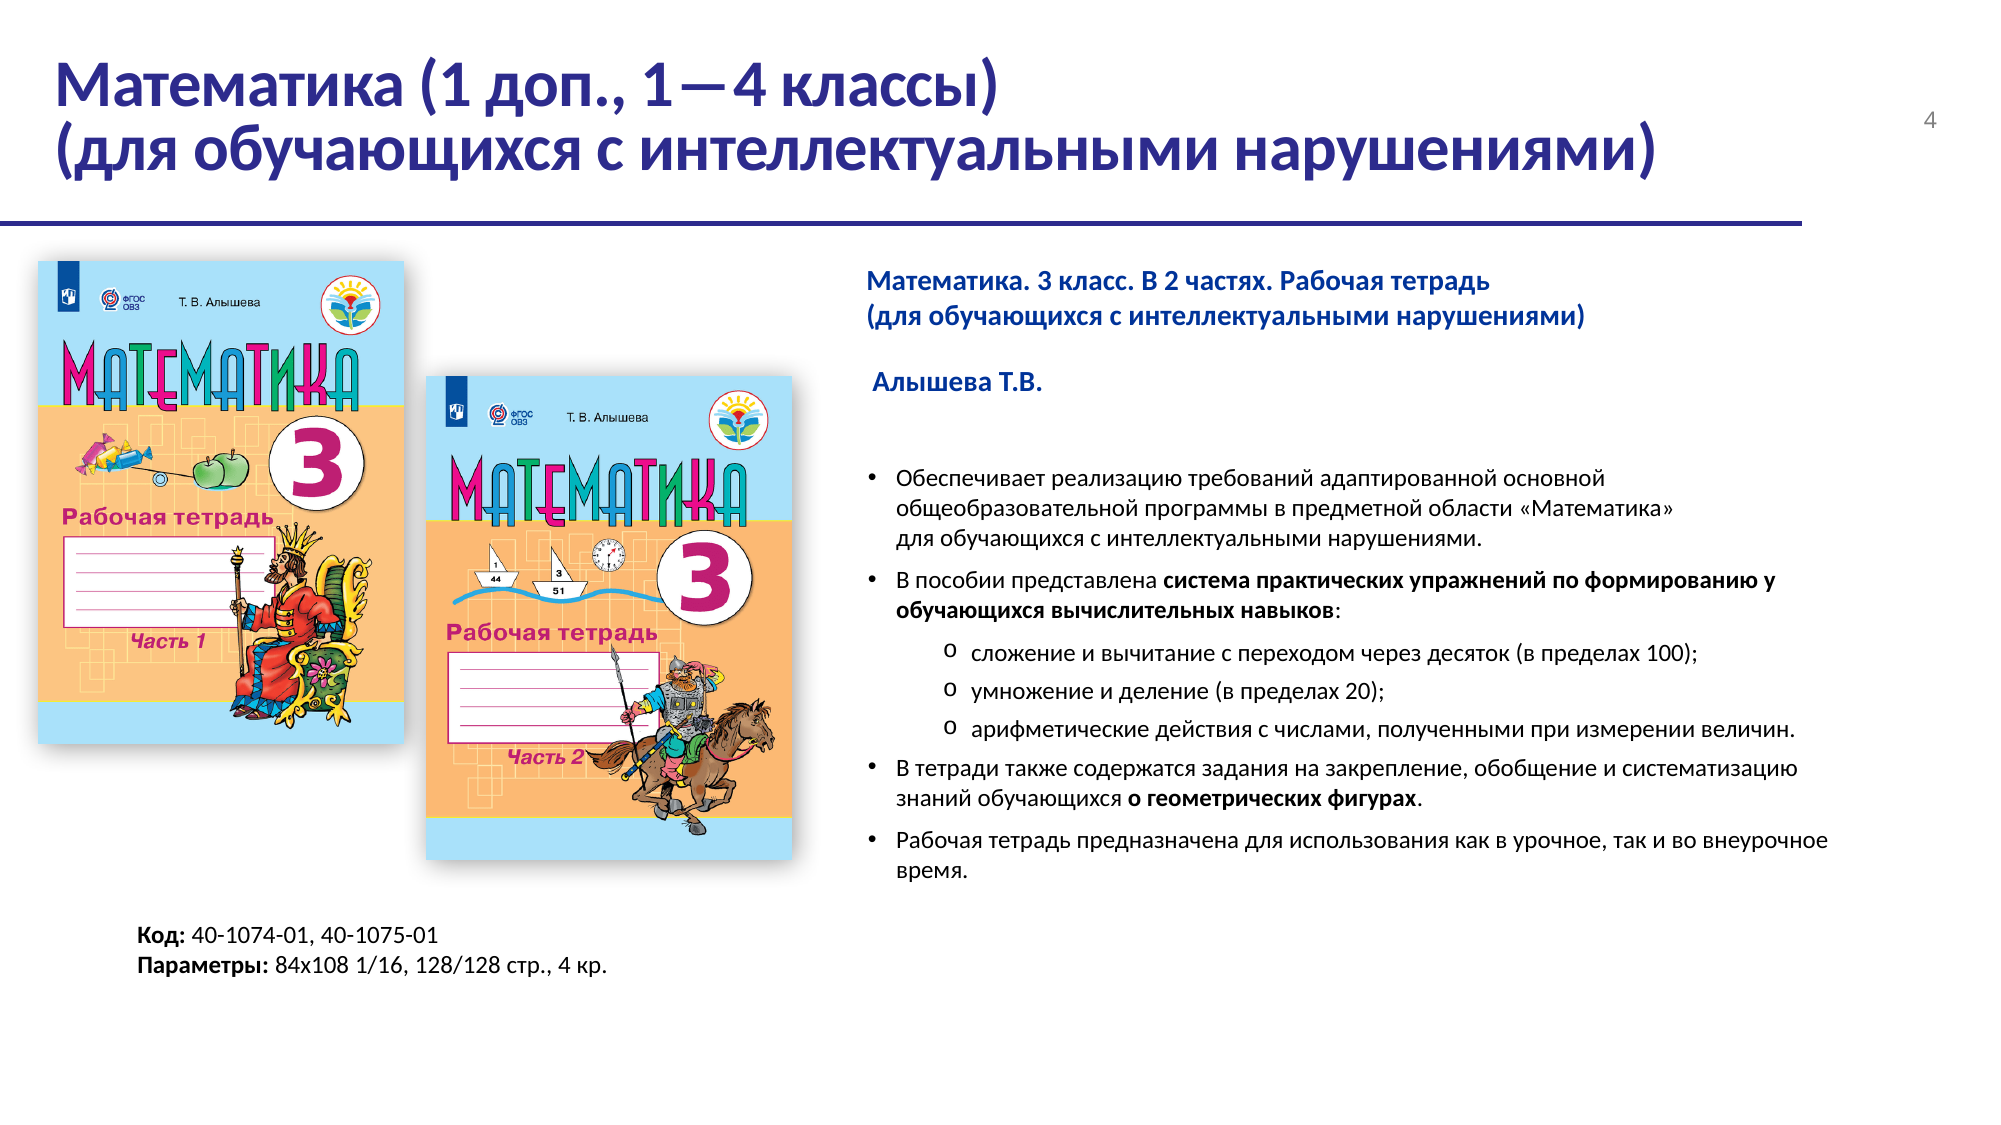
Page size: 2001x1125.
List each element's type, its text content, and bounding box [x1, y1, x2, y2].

picture [38, 261, 404, 744]
text_box Математика (1 доп., 1―4 классы) (для обучающихся с интеллектуальными нарушениями) [54, 55, 1929, 184]
text_box Алышева Т.В. [857, 354, 1059, 405]
slide_number 4 [1929, 91, 1953, 150]
picture [426, 376, 792, 860]
text_box Код: 40-1074-01, 40-1075-01 Параметры: 84х108 1/16, 128/128 стр., 4 кр. [131, 913, 651, 985]
text_box Математика. 3 класс. В 2 частях. Рабочая тетрадь (для обучающихся с интеллектуальными нарушениями) [851, 254, 1608, 339]
text_box Обеспечивает реализацию требований адаптированной основной общеобразовательной программы в предметной области «Математика» для обучающихся с интеллектуальными нарушениями. В пособии представлена система практических упражнений по формированию у обучающихся вычислительных навыков: сложение и вычитание с переходом через десяток (в пределах 100); умножение и деление (в пределах 20); арифметические действия с числами, полученными при измерении величин. В тетради также содержатся задания на закрепление, обобщение и систематизацию знаний обучающихся о геометрических фигурах. Рабочая тетрадь предназначена для использования как в урочное, так и во внеурочное время. [853, 454, 1854, 891]
